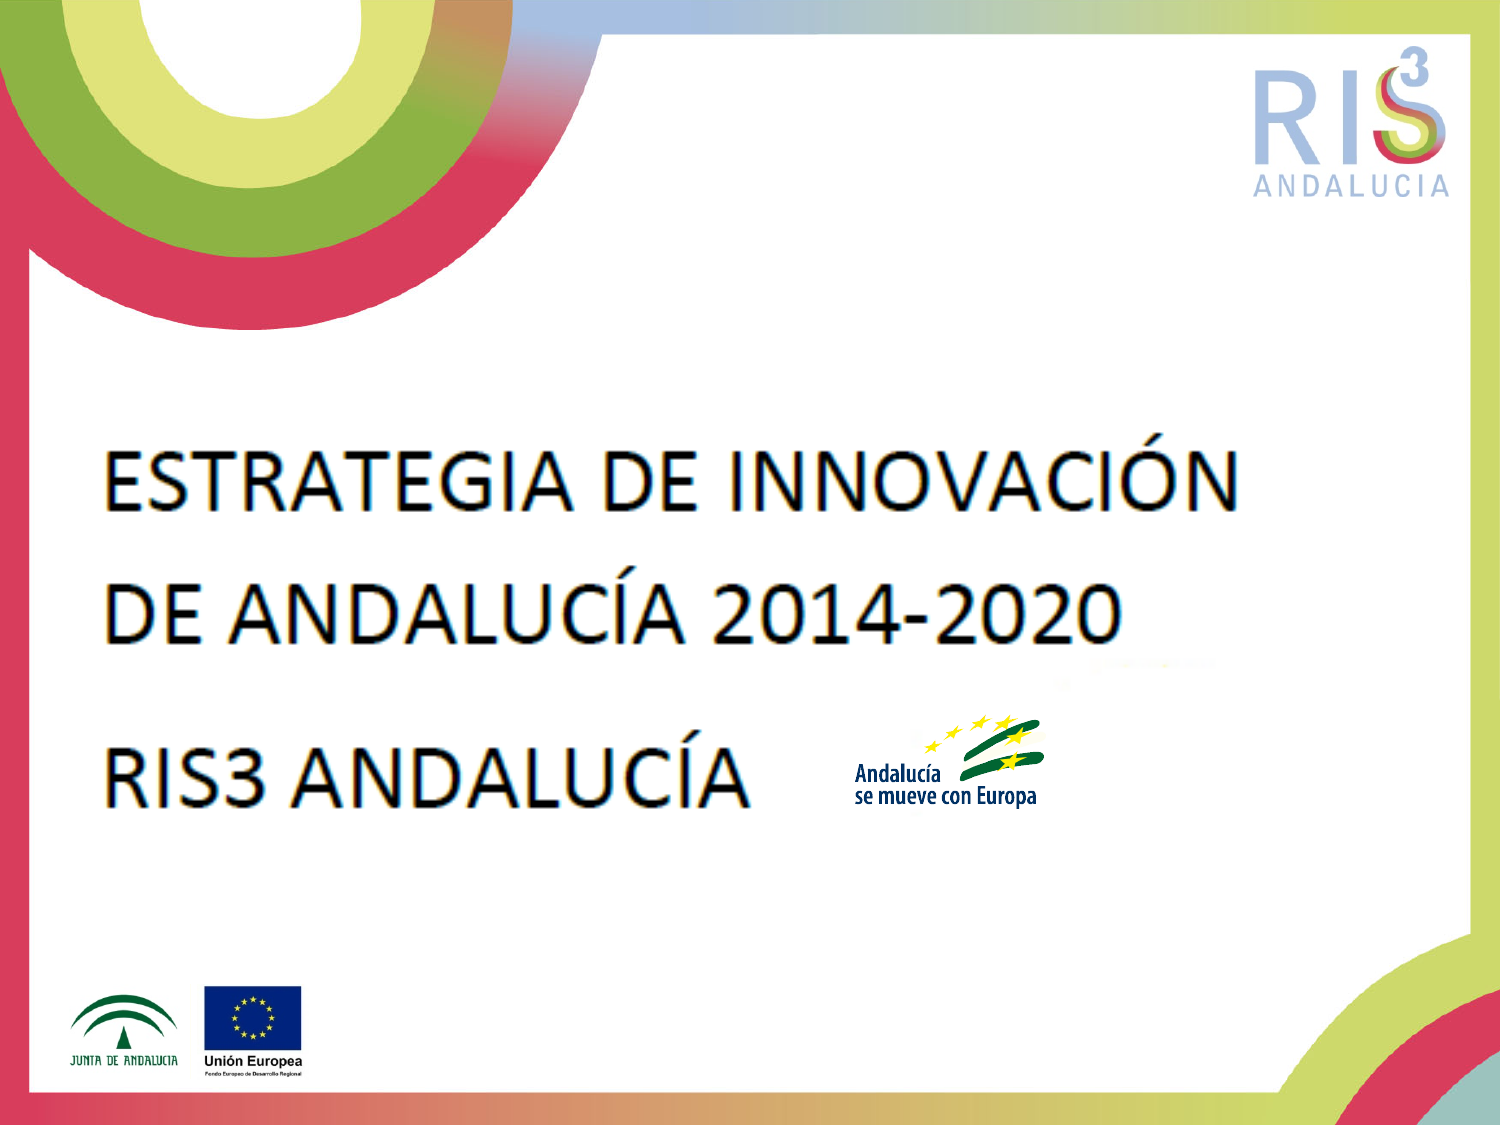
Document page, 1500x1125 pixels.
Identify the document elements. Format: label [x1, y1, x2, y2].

picture [0, 0, 1500, 1125]
text_box [58, 984, 309, 1080]
